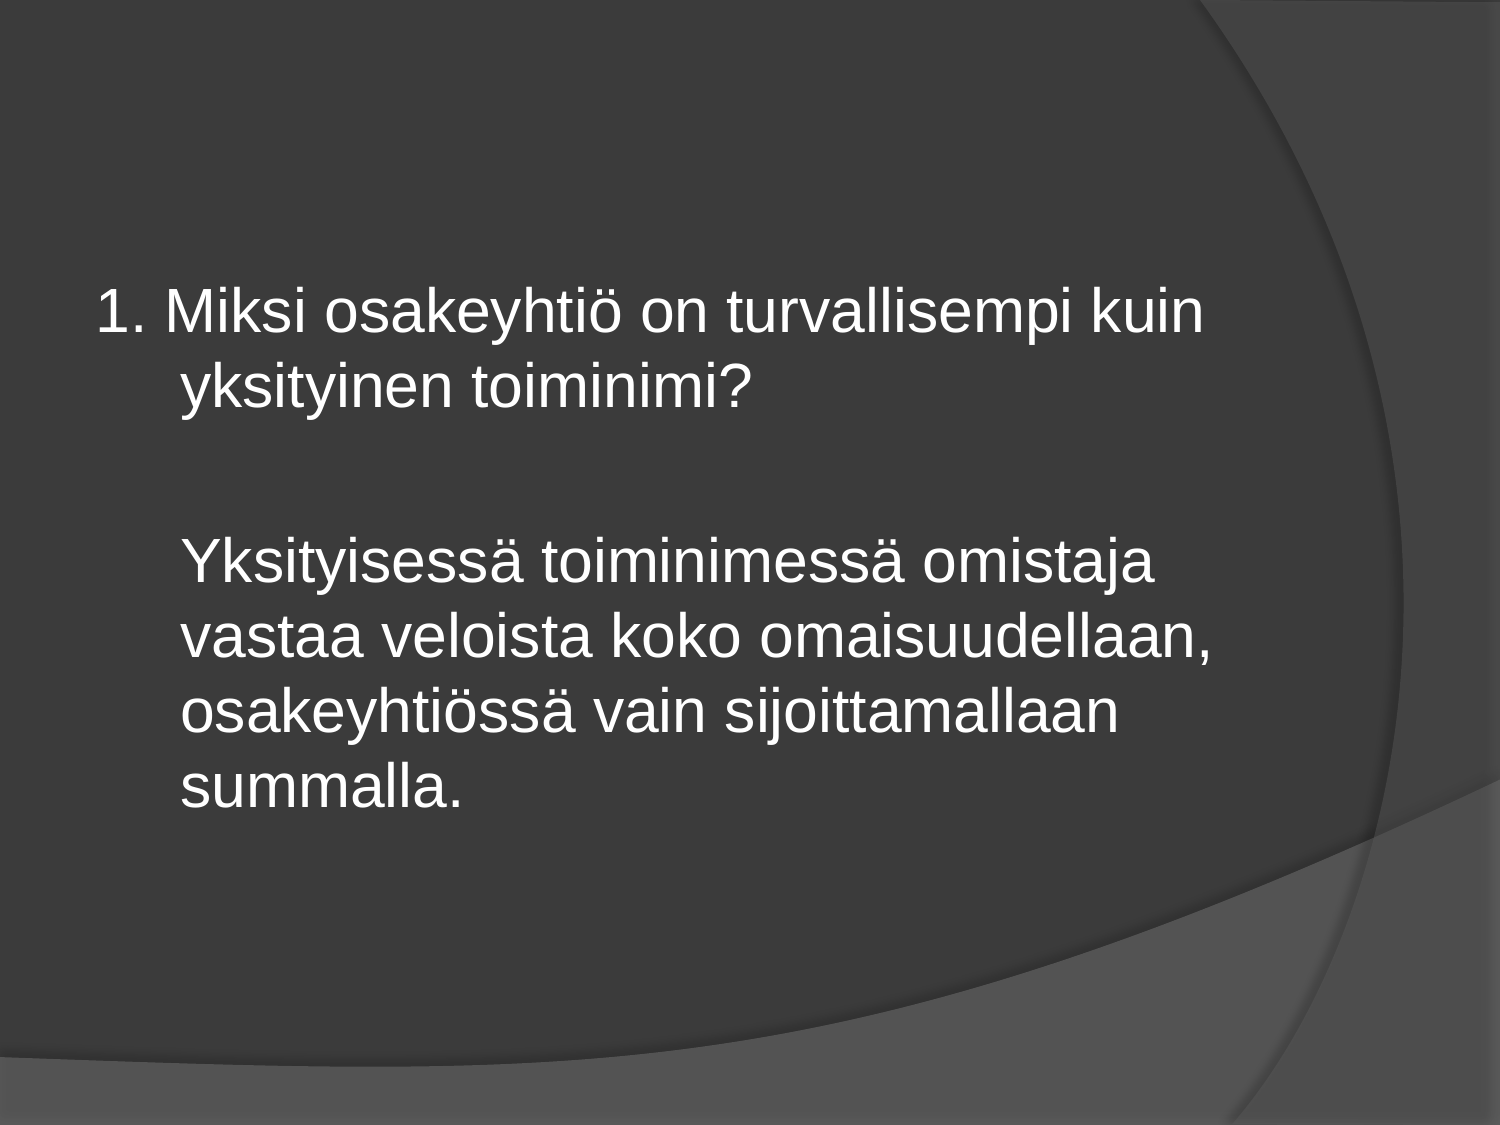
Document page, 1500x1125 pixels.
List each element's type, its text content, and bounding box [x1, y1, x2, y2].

list 1. Miksi osakeyhtiö on turvallisempi kuin yksityinen toiminimi? Yksityisessä toiminimessä omistaja vastaa veloista koko omaisuudellaan, osakeyhtiössä vain sijoittamallaan summalla. [75, 262, 1300, 1005]
